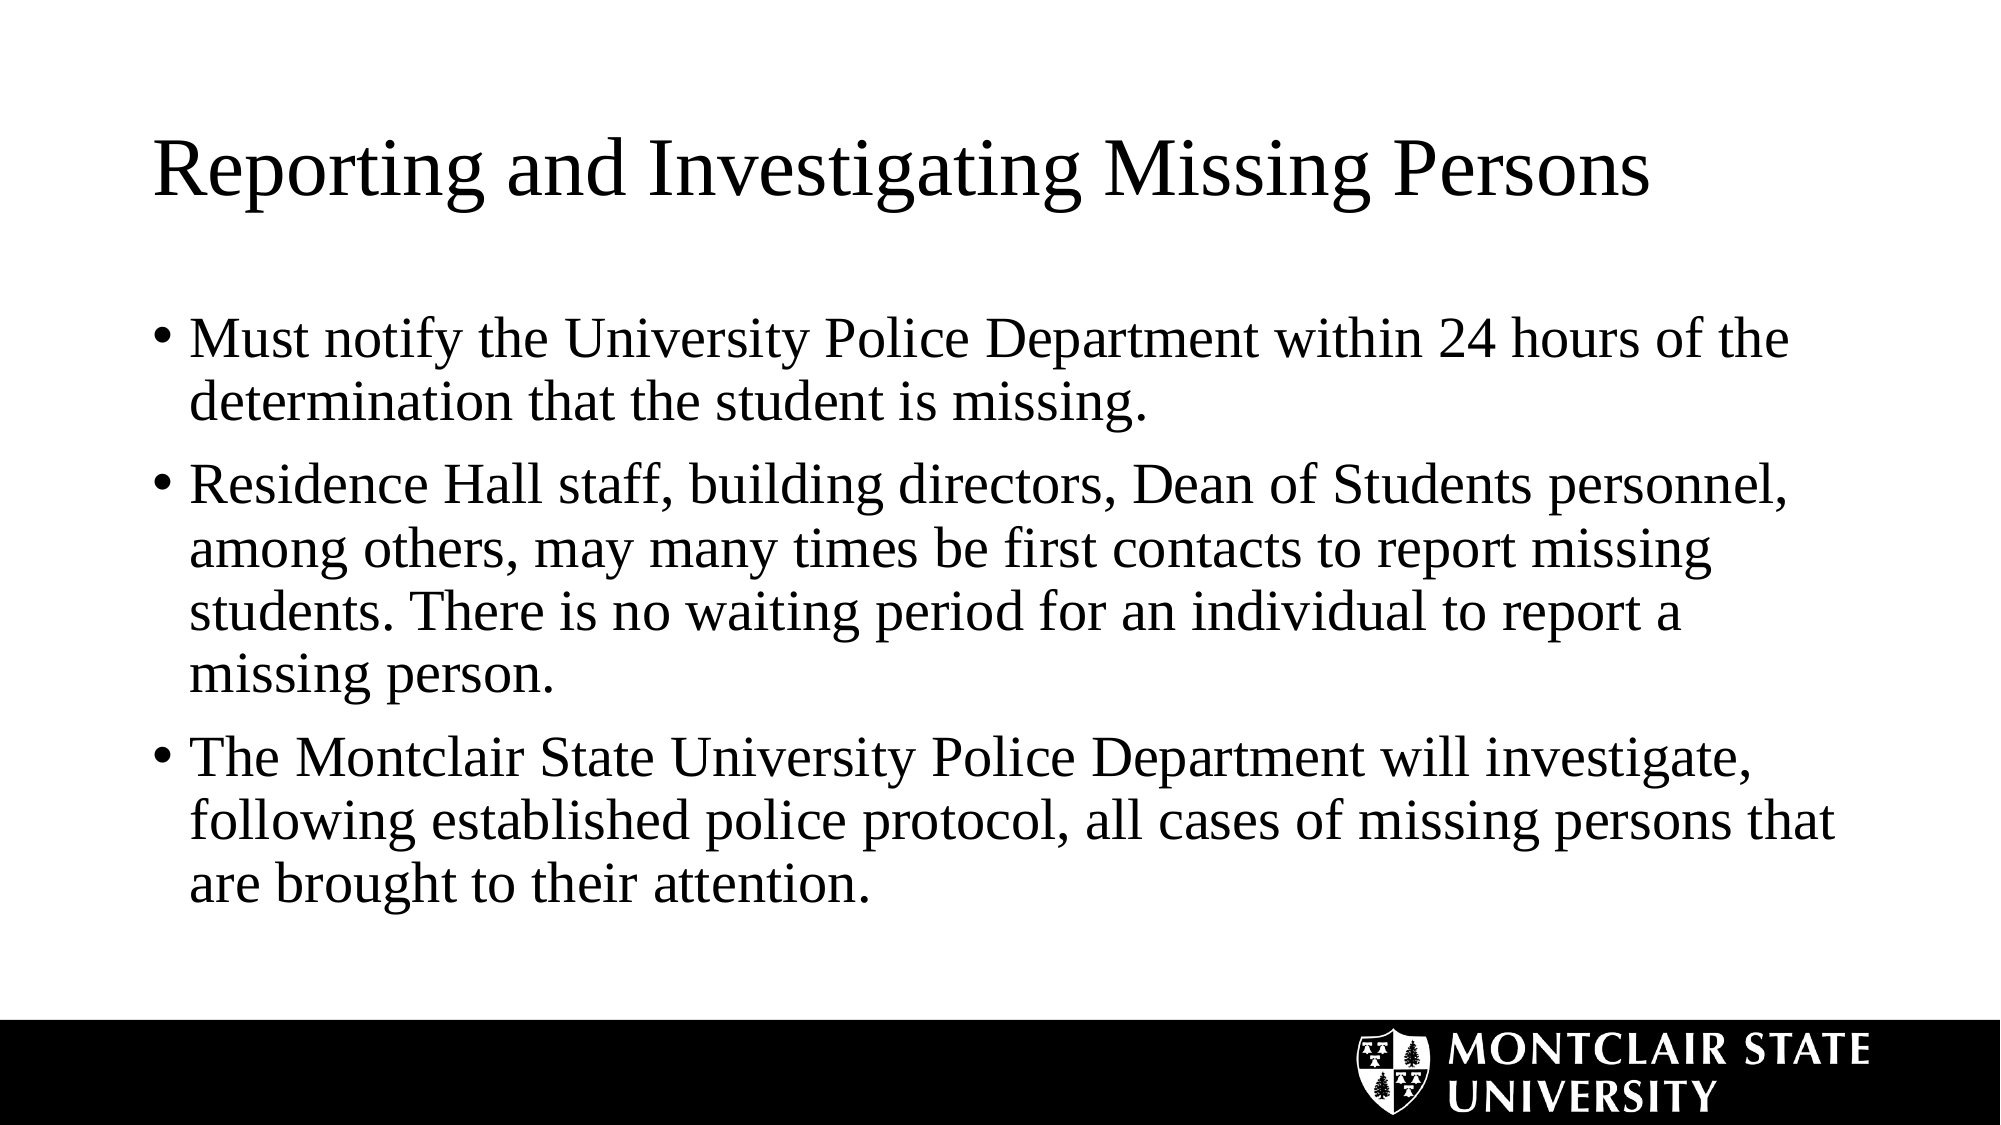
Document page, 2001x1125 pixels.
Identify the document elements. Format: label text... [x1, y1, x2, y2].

text_box [0, 1019, 2000, 1125]
list Must notify the University Police Department within 24 hours of the determination that the student is missing. Residence Hall staff, building directors, Dean of Students personnel, among others, may many times be first contacts to report missing students. There is no waiting period for an individual to report a missing person. The Montclair State University Police Department will investigate, following established police protocol, all cases of missing persons that are brought to their attention. [137, 299, 1863, 1014]
title Reporting and Investigating Missing Persons [137, 59, 1863, 278]
picture [1356, 1028, 1869, 1115]
